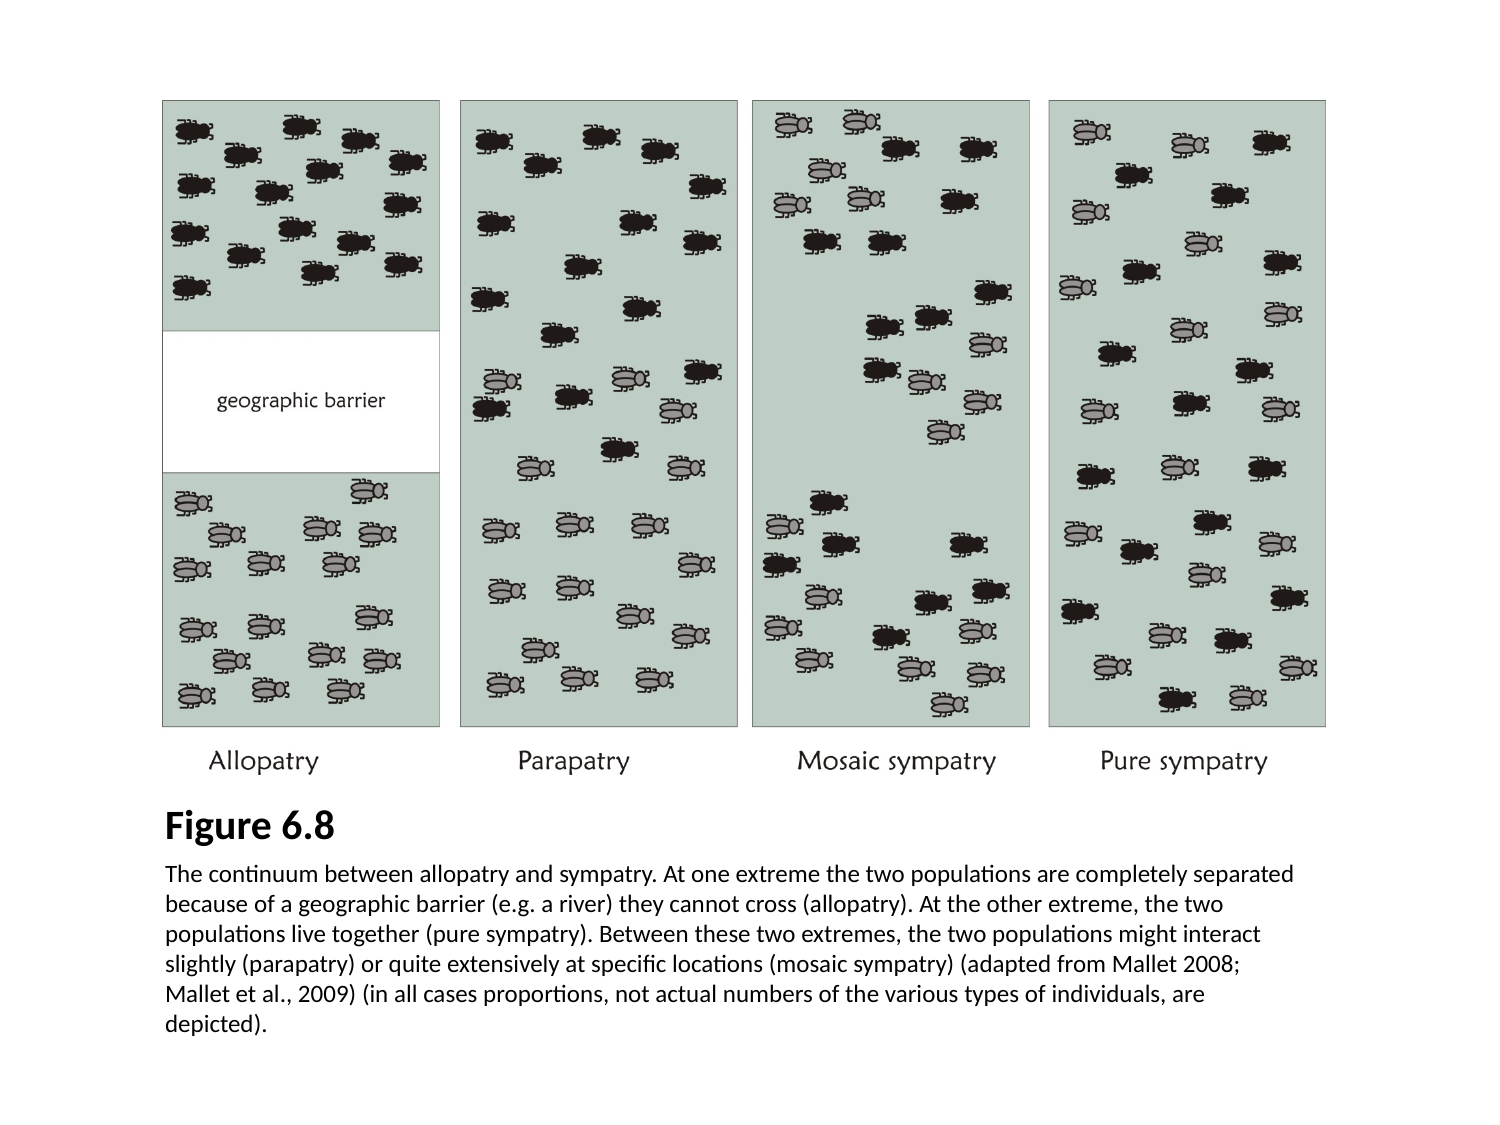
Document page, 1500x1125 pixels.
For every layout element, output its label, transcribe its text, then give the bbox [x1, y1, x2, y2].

picture [162, 100, 1326, 775]
title Figure 6.8 [150, 762, 1325, 849]
list The continuum between allopatry and sympatry. At one extreme the two populations are completely separated because of a geographic barrier (e.g. a river) they cannot cross (allopatry). At the other extreme, the two populations live together (pure sympatry). Between these two extremes, the two populations might interact slightly (parapatry) or quite extensively at specific locations (mosaic sympatry) (adapted from Mallet 2008; Mallet et al., 2009) (in all cases proportions, not actual numbers of the various types of individuals, are depicted). [150, 849, 1325, 982]
